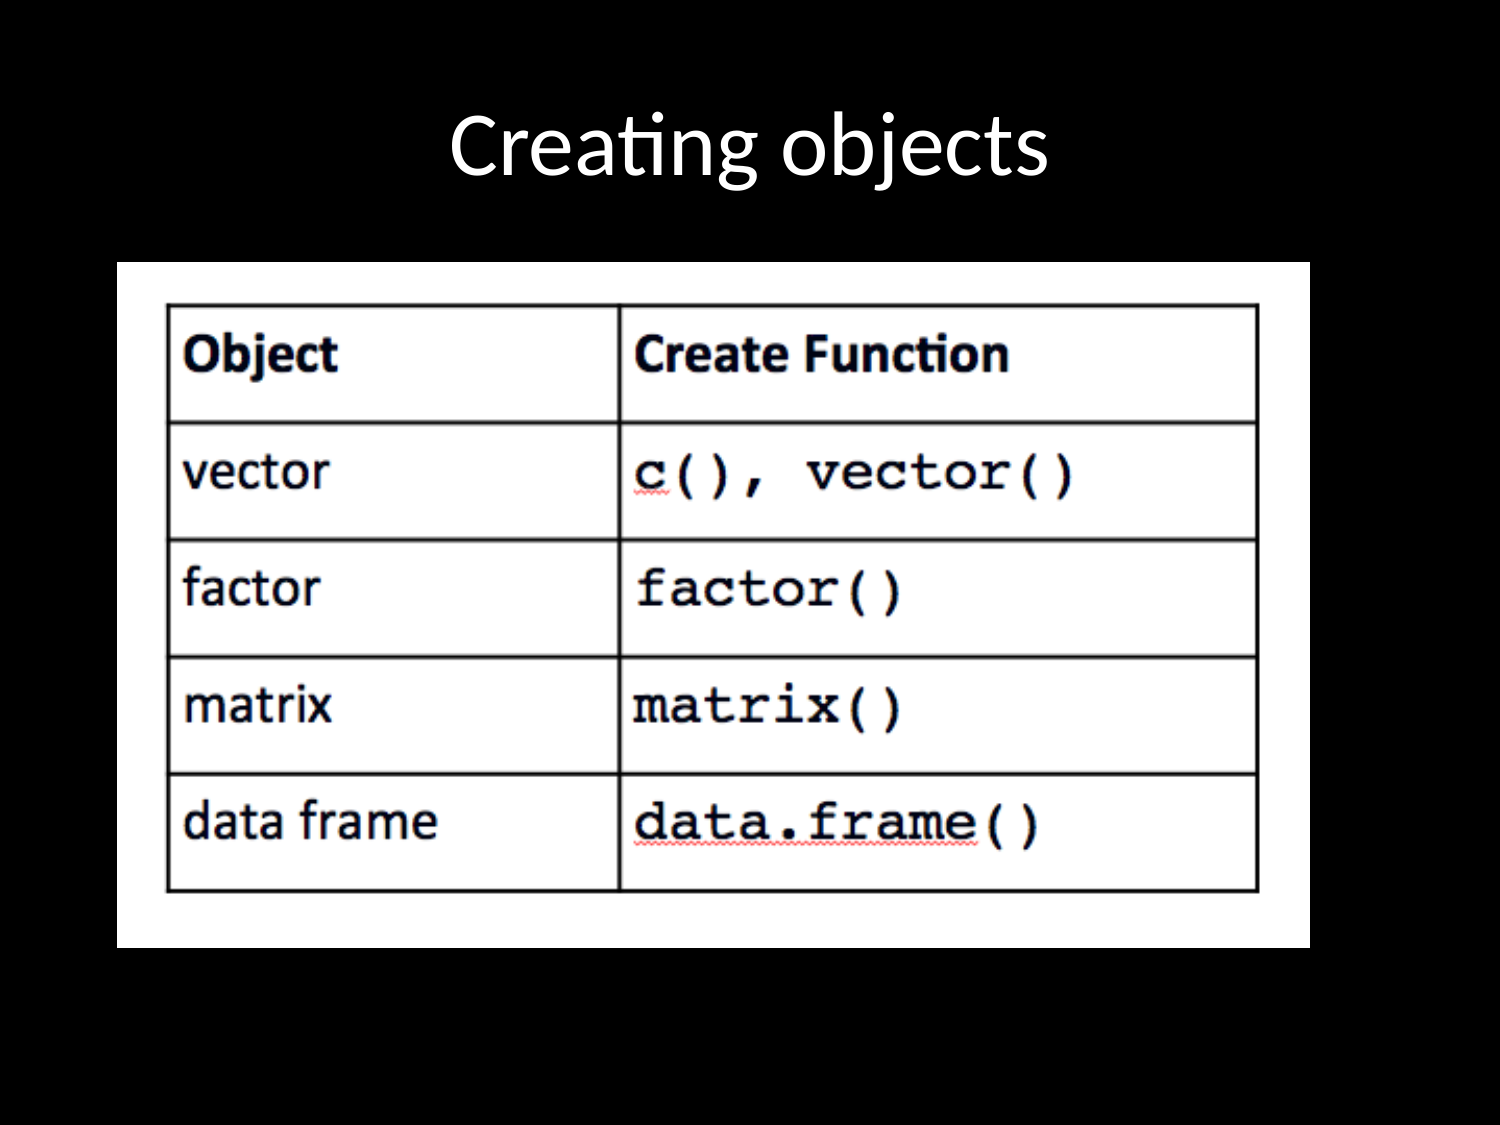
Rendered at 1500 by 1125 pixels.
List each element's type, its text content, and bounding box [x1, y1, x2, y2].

title Creating objects [75, 45, 1425, 233]
picture [117, 262, 1310, 949]
